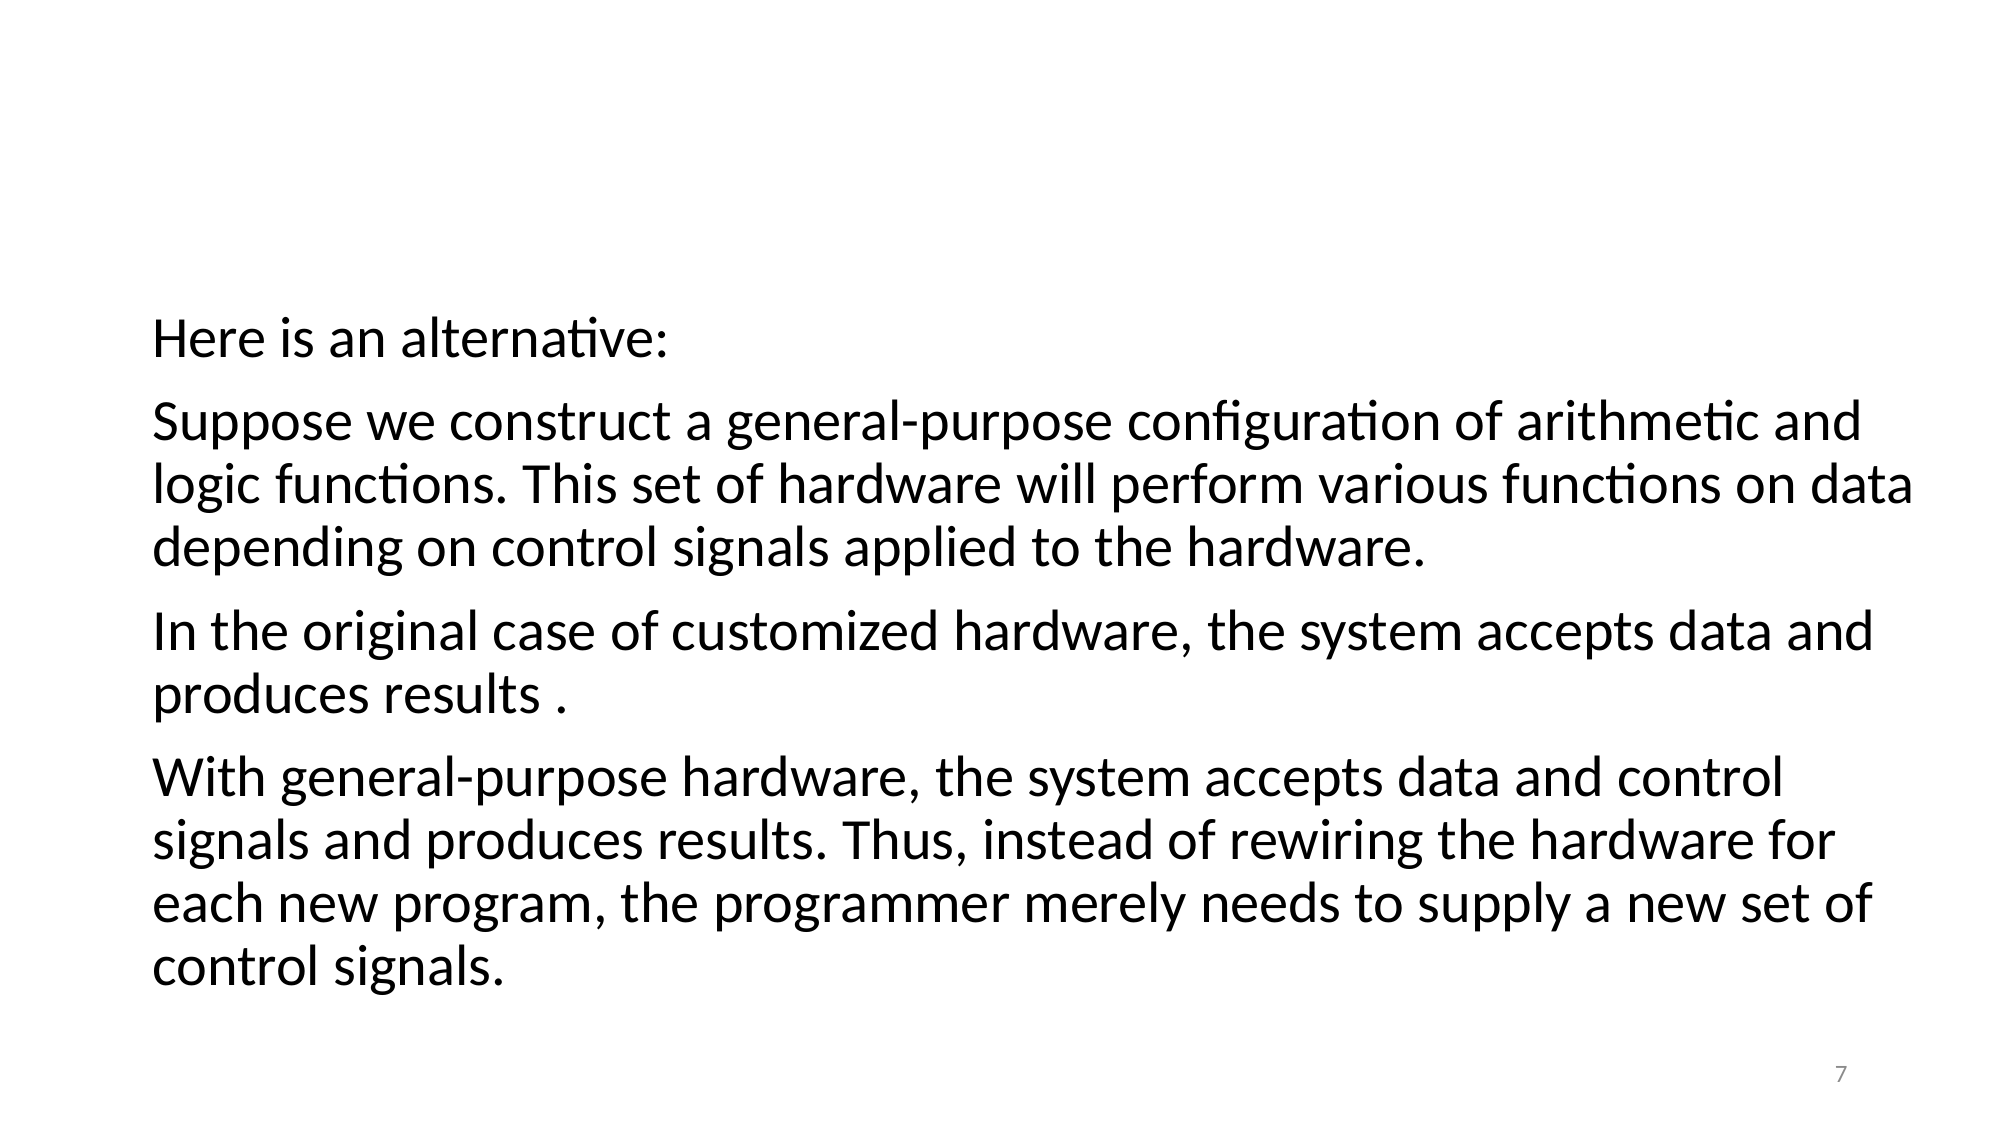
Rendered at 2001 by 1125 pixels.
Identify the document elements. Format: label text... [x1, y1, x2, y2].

slide_number 7 [1412, 1042, 1863, 1103]
list Here is an alternative: Suppose we construct a general-purpose configuration of arithmetic and logic functions. This set of hardware will perform various functions on data depending on control signals applied to the hardware. In the original case of customized hardware, the system accepts data and produces results . With general-purpose hardware, the system accepts data and control signals and produces results. Thus, instead of rewiring the hardware for each new program, the programmer merely needs to supply a new set of control signals. [137, 299, 1939, 1078]
